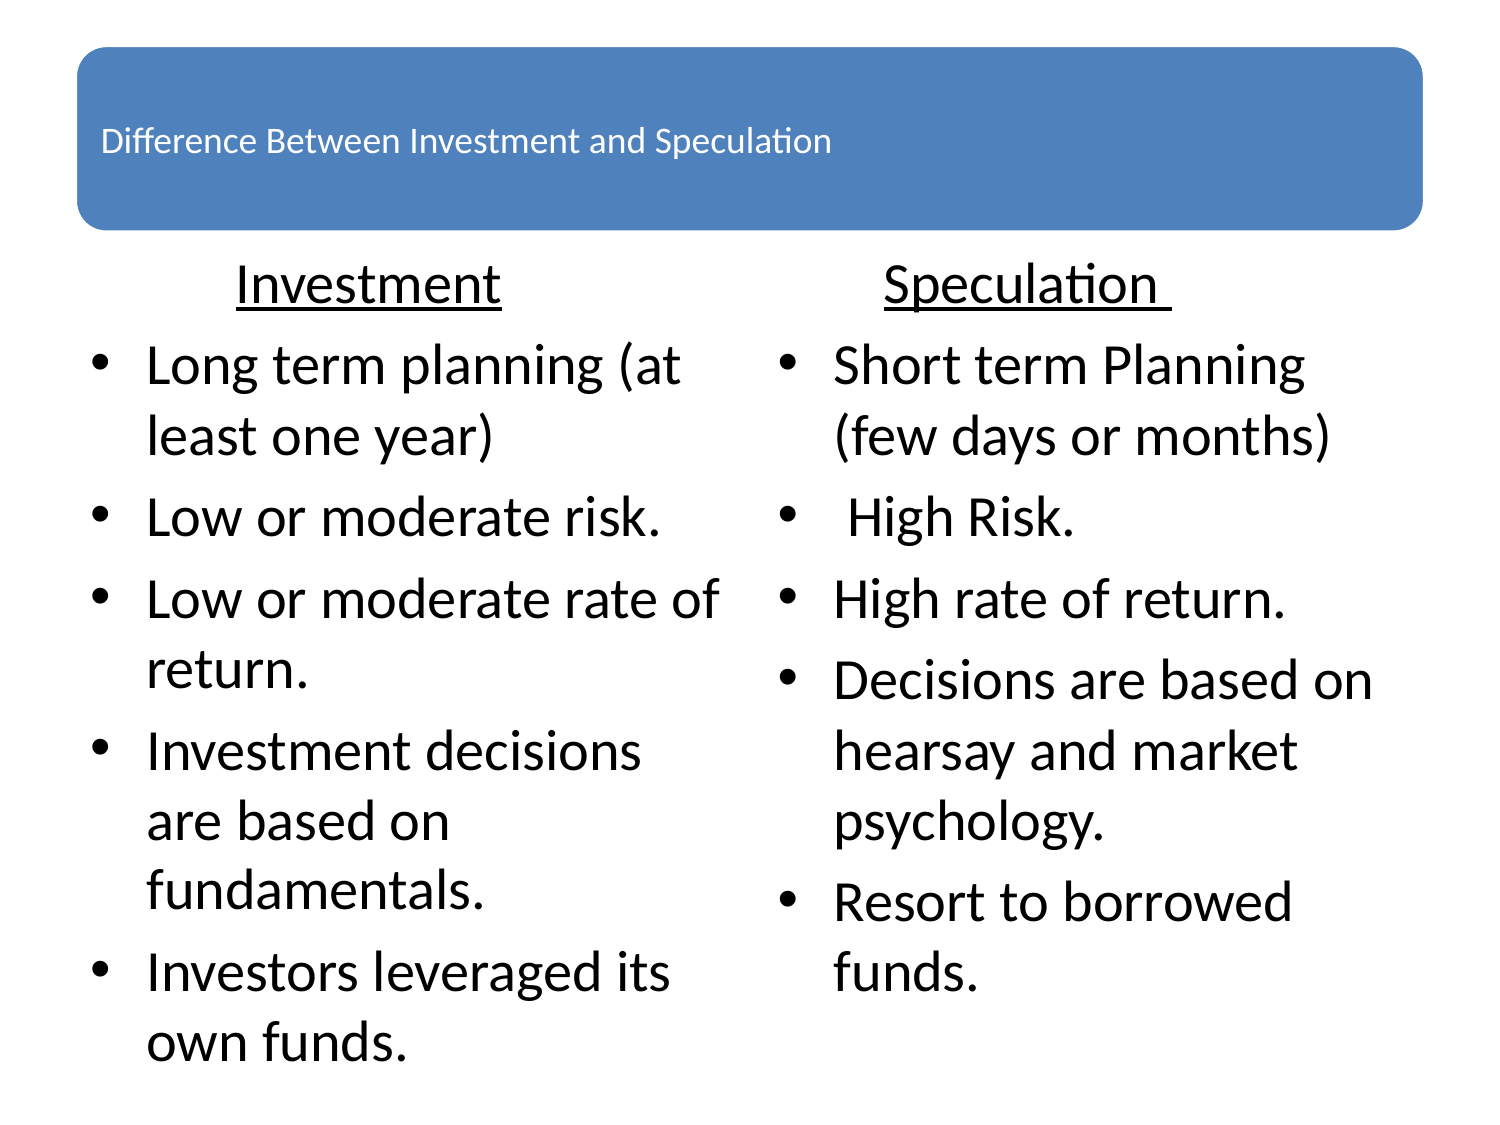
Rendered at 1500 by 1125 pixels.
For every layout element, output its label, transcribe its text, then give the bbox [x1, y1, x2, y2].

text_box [74, 44, 1426, 233]
list Investment Long term planning (at least one year) Low or moderate risk. Low or moderate rate of return. Investment decisions are based on fundamentals. Investors leveraged its own funds. [74, 241, 738, 1001]
list Speculation Short term Planning (few days or months) High Risk. High rate of return. Decisions are based on hearsay and market psychology. Resort to borrowed funds. [762, 239, 1426, 981]
